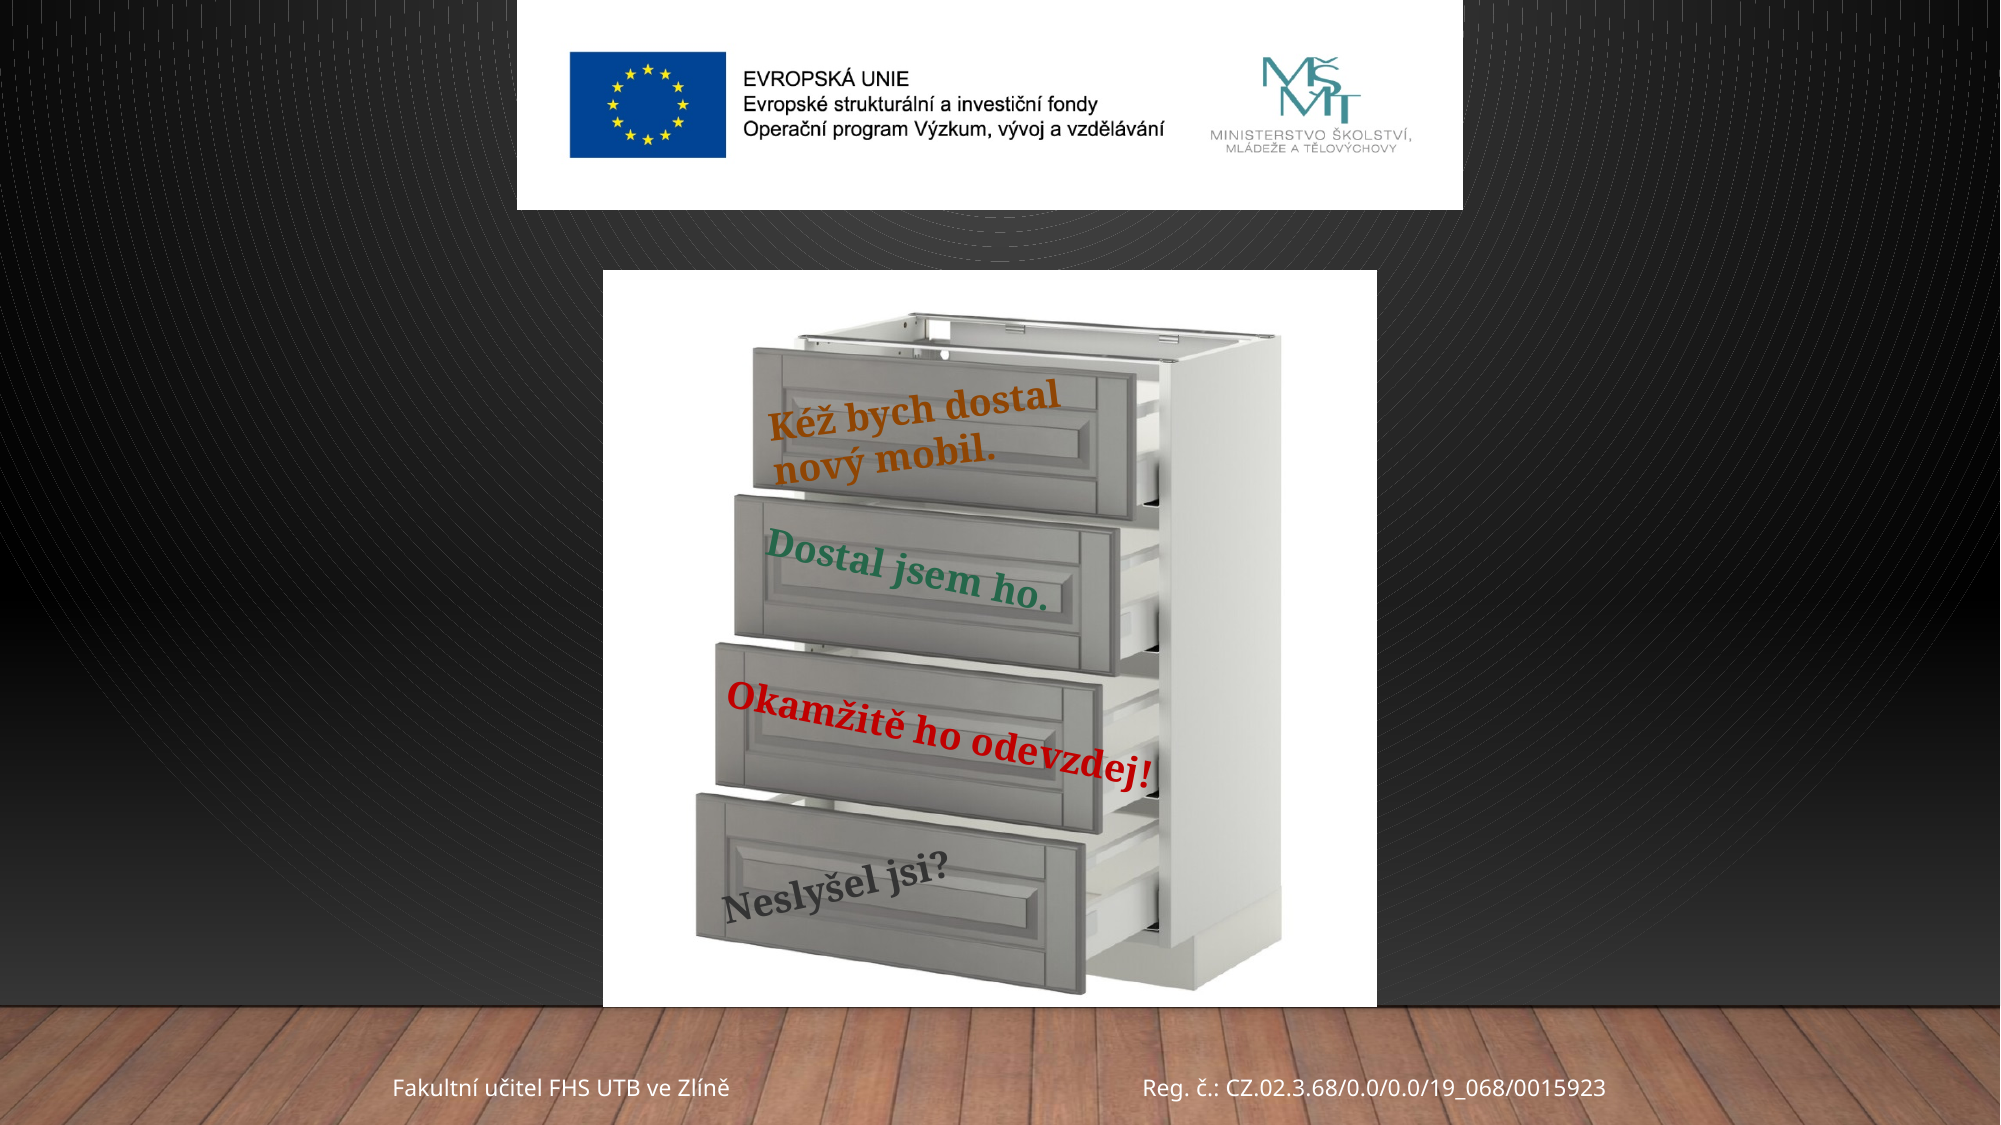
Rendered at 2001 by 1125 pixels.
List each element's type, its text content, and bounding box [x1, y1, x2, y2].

text_box Fakultní učitel FHS UTB ve Zlíně Reg. č.: CZ.02.3.68/0.0/0.0/19_068/0015923 [249, 1067, 1750, 1107]
picture [0, 270, 2000, 1125]
picture [517, 0, 1463, 210]
